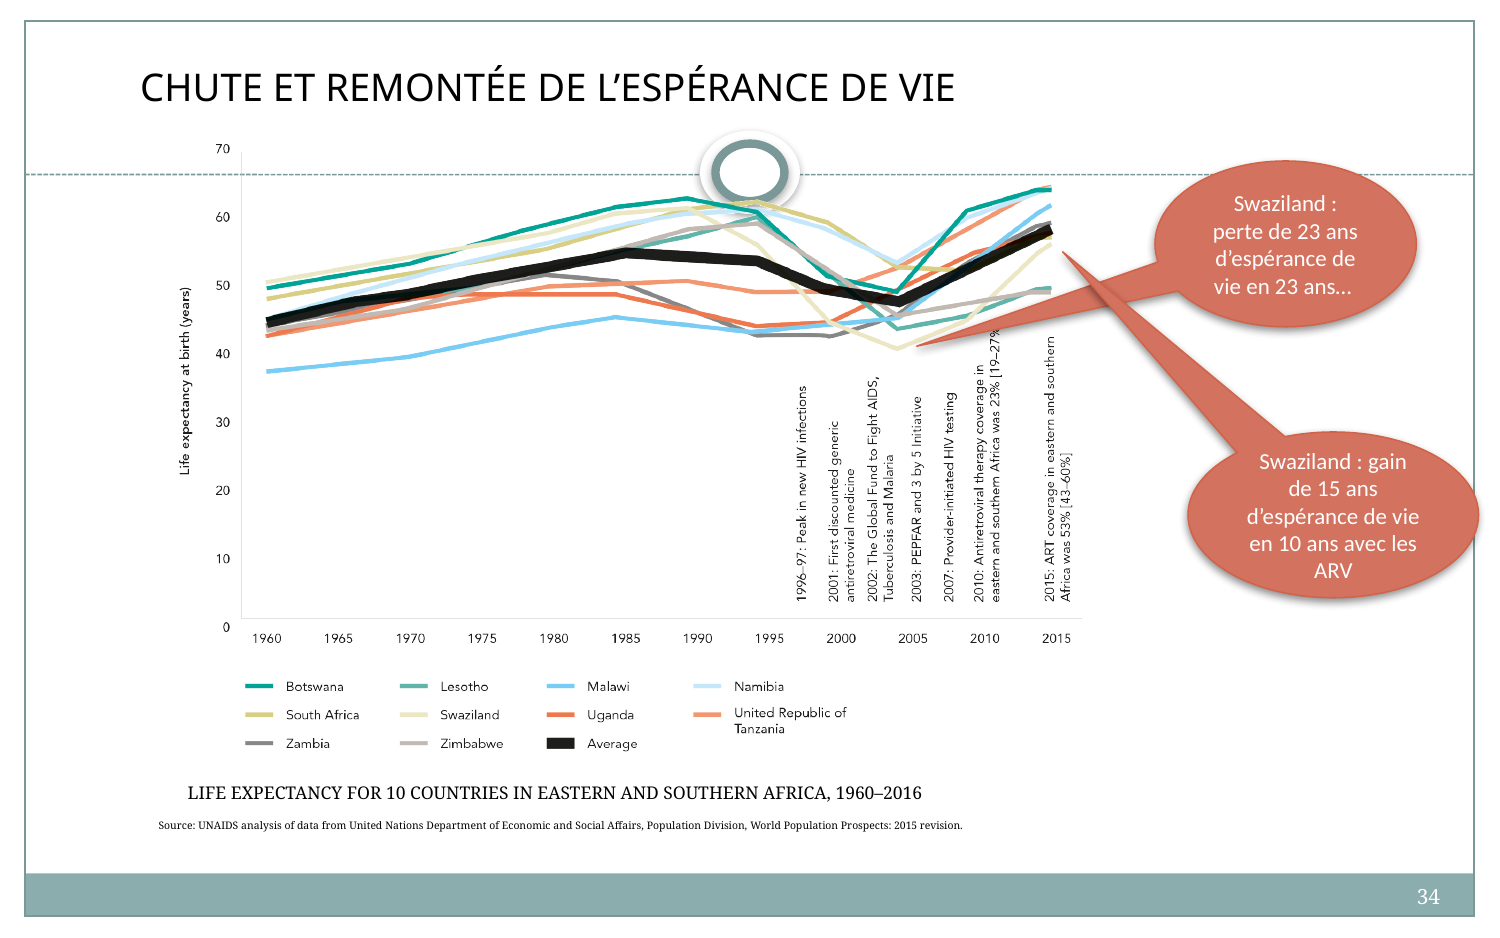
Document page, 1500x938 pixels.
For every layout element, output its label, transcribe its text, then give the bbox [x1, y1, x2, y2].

text_box Life expectancy for 10 countries in eastern and southern Africa, 1960–2016 [172, 775, 939, 811]
text_box Chute et remontée de l’espérance de vie [125, 56, 972, 117]
text_box Source: UNAIDS analysis of data from United Nations Department of Economic and Social Affairs, Population Division, World Population Prospects: 2015 revision. [143, 812, 981, 840]
picture [159, 126, 1102, 757]
text_box Swaziland : perte de 23 ans d’espérance de vie en 23 ans… [1108, 160, 1418, 328]
text_box Swaziland : gain de 15 ans d’espérance de vie en 10 ans avec les ARV [1108, 288, 1480, 599]
